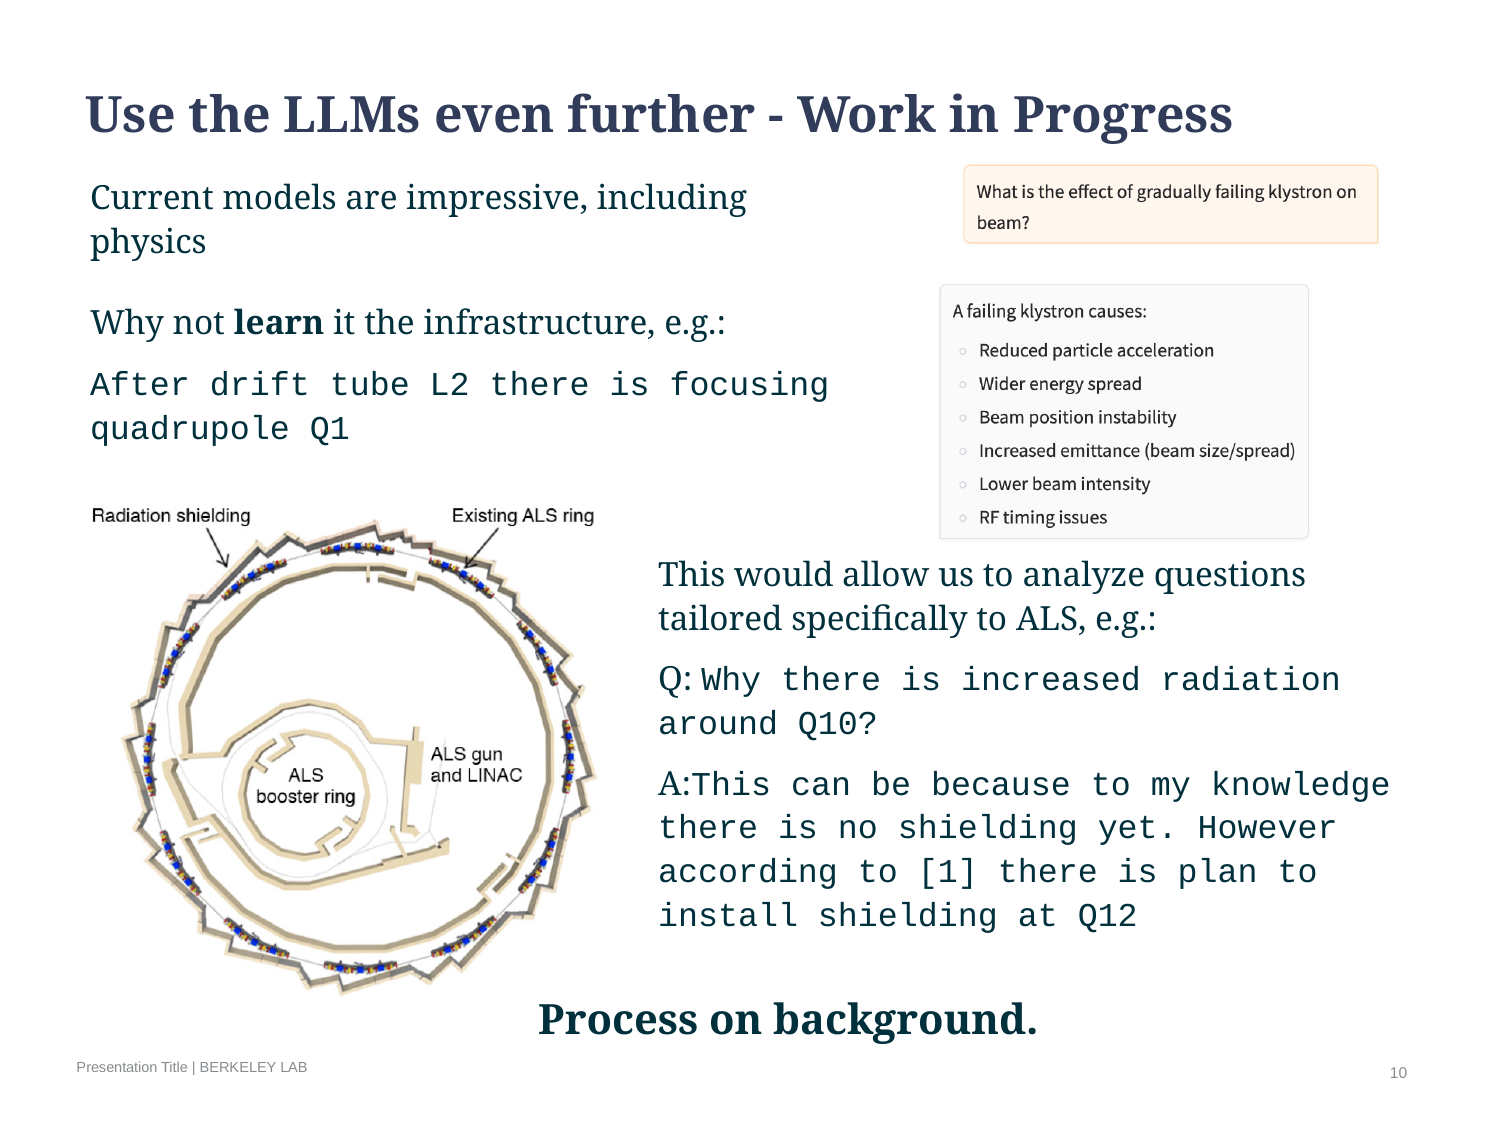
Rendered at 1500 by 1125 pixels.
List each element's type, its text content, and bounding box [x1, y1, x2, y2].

picture [92, 501, 657, 998]
list Process on background. [523, 980, 1301, 1071]
title Use the LLMs even further - Work in Progress [70, 75, 1421, 165]
slide_number ‹#› [1335, 1042, 1423, 1103]
list Current models are impressive, including physics [75, 164, 853, 255]
list Why not learn it the infrastructure, e.g.: After drift tube L2 there is focusing quadrupole Q1 [75, 290, 917, 467]
picture [922, 156, 1390, 547]
list This would allow us to analyze questions tailored specifically to ALS, e.g.: Q: Why there is increased radiation around Q10? A:This can be because to my knowledge there is no shielding yet. However according to [1] there is plan to install shielding at Q12 [660, 541, 1421, 981]
